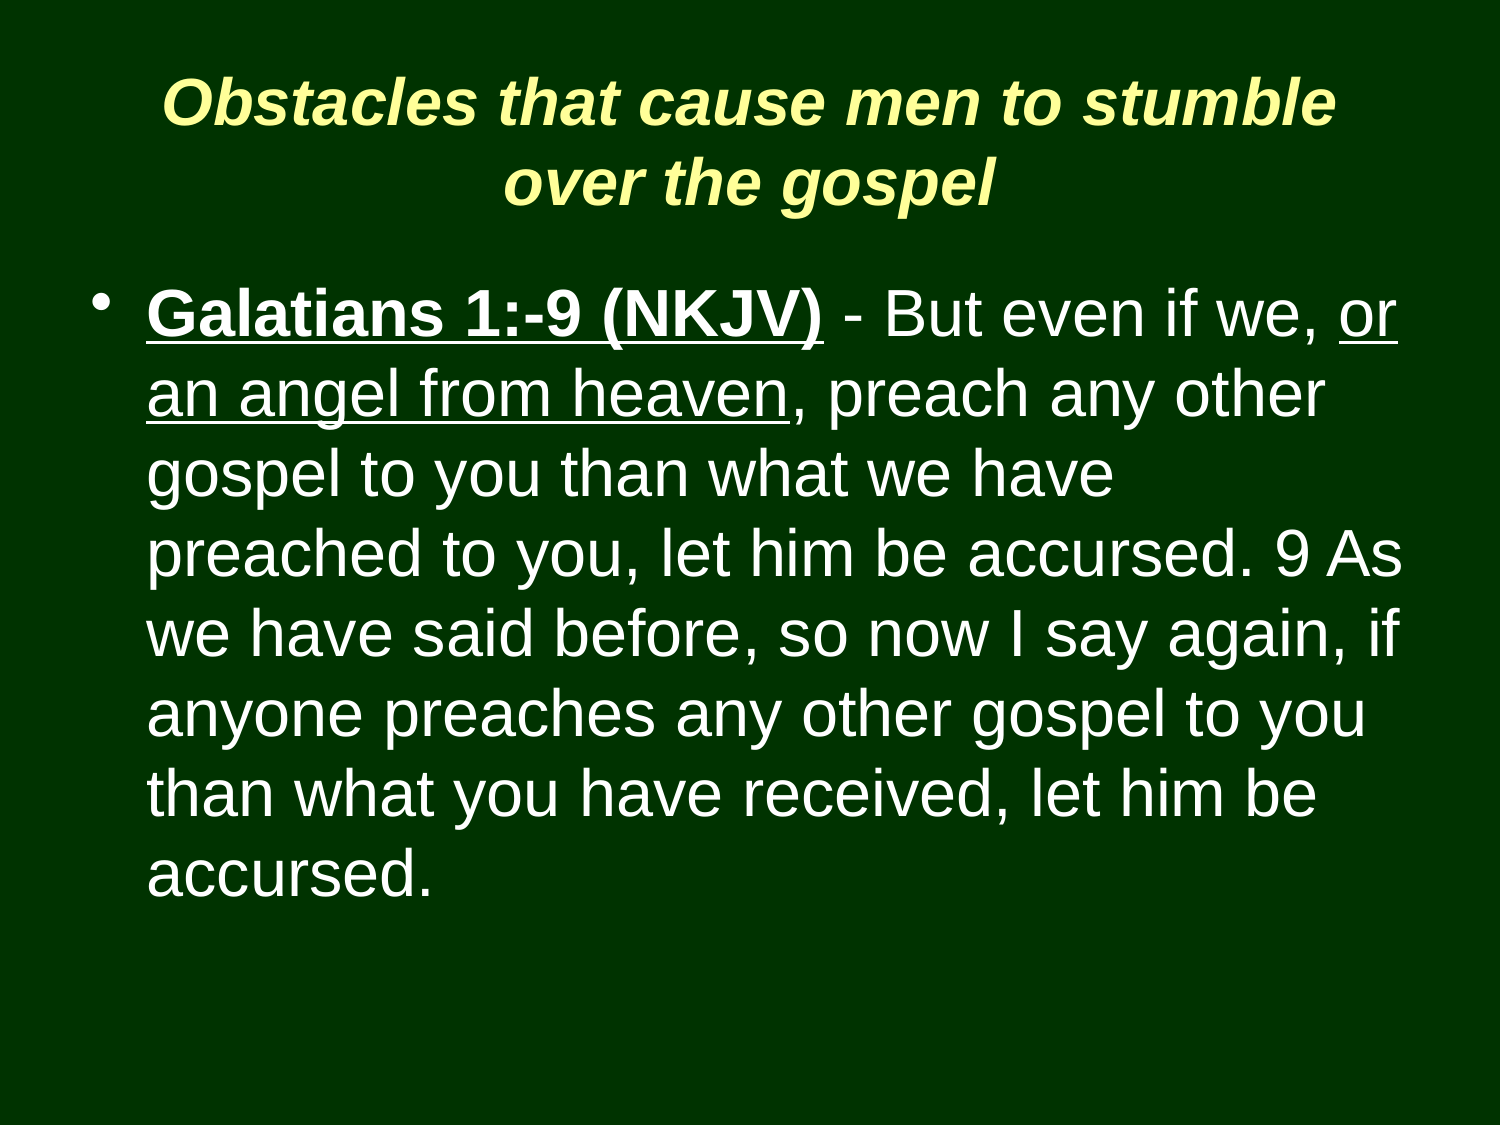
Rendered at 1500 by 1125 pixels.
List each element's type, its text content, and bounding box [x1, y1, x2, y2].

list Galatians 1:-9 (NKJV) - But even if we, or an angel from heaven, preach any other gospel to you than what we have preached to you, let him be accursed. 9 As we have said before, so now I say again, if anyone preaches any other gospel to you than what you have received, let him be accursed. [75, 262, 1425, 1005]
title Obstacles that cause men to stumble over the gospel [75, 45, 1425, 233]
